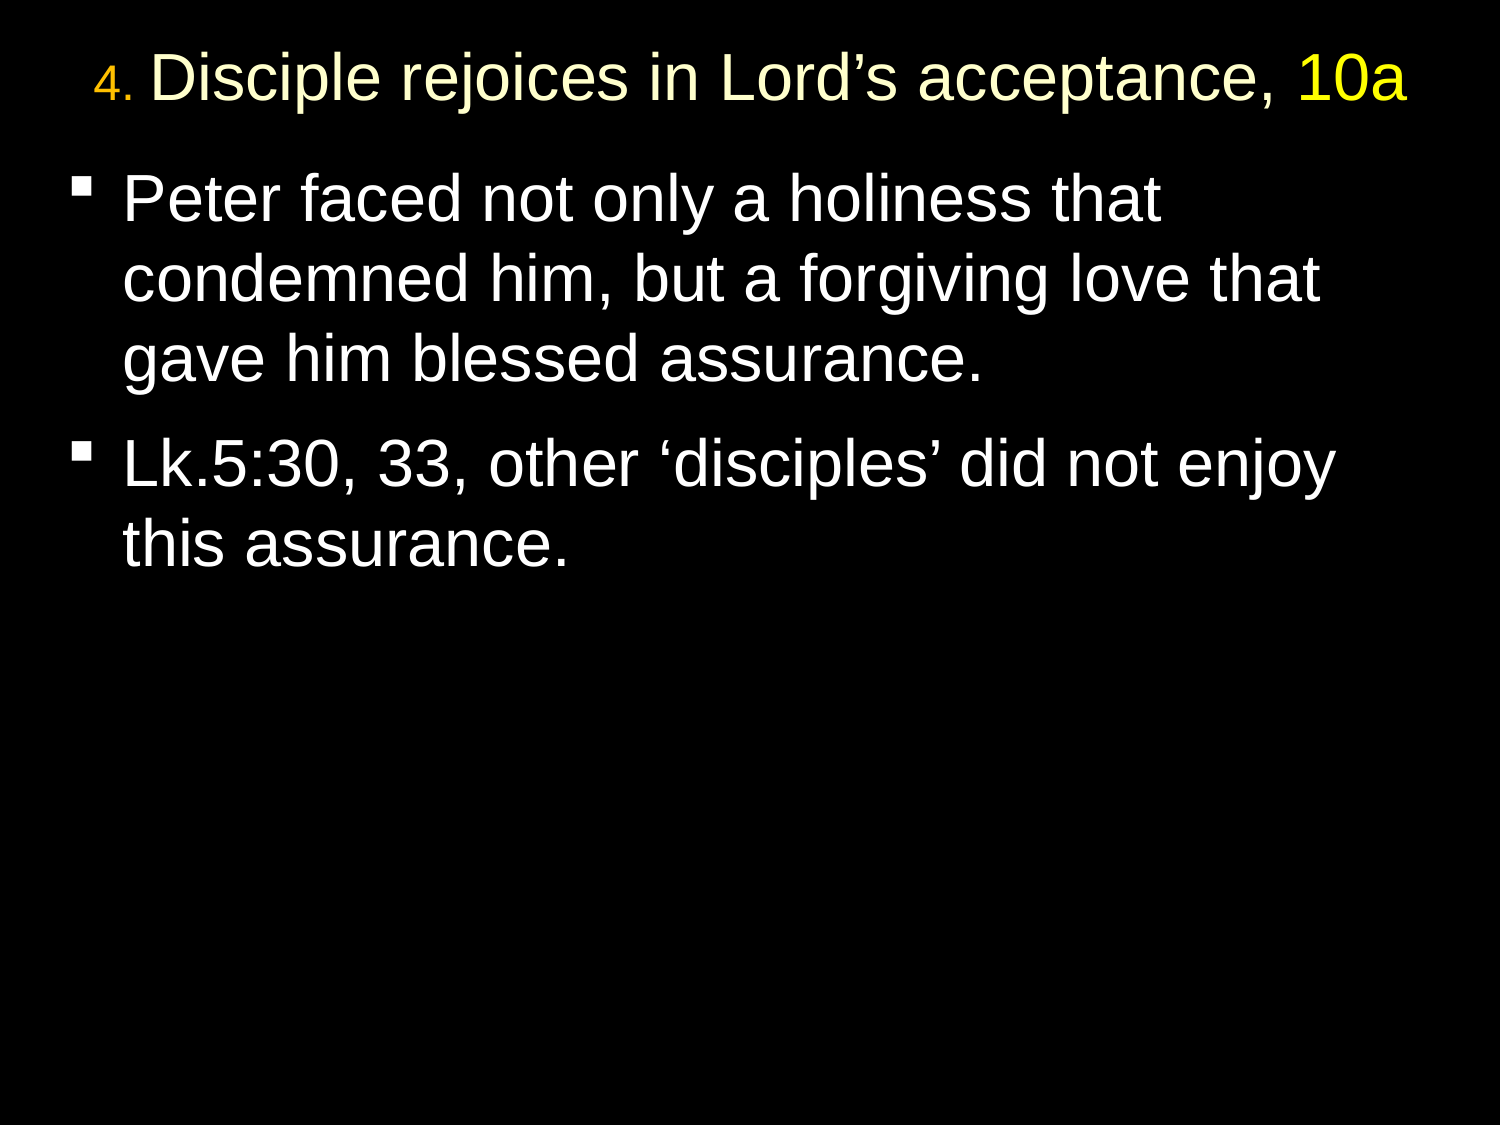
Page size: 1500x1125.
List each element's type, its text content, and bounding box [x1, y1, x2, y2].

title 4. Disciple rejoices in Lord’s acceptance, 10a [50, 0, 1450, 147]
list Peter faced not only a holiness that condemned him, but a forgiving love that gave him blessed assurance. Lk.5:30, 33, other ‘disciples’ did not enjoy this assurance. [51, 146, 1451, 1084]
